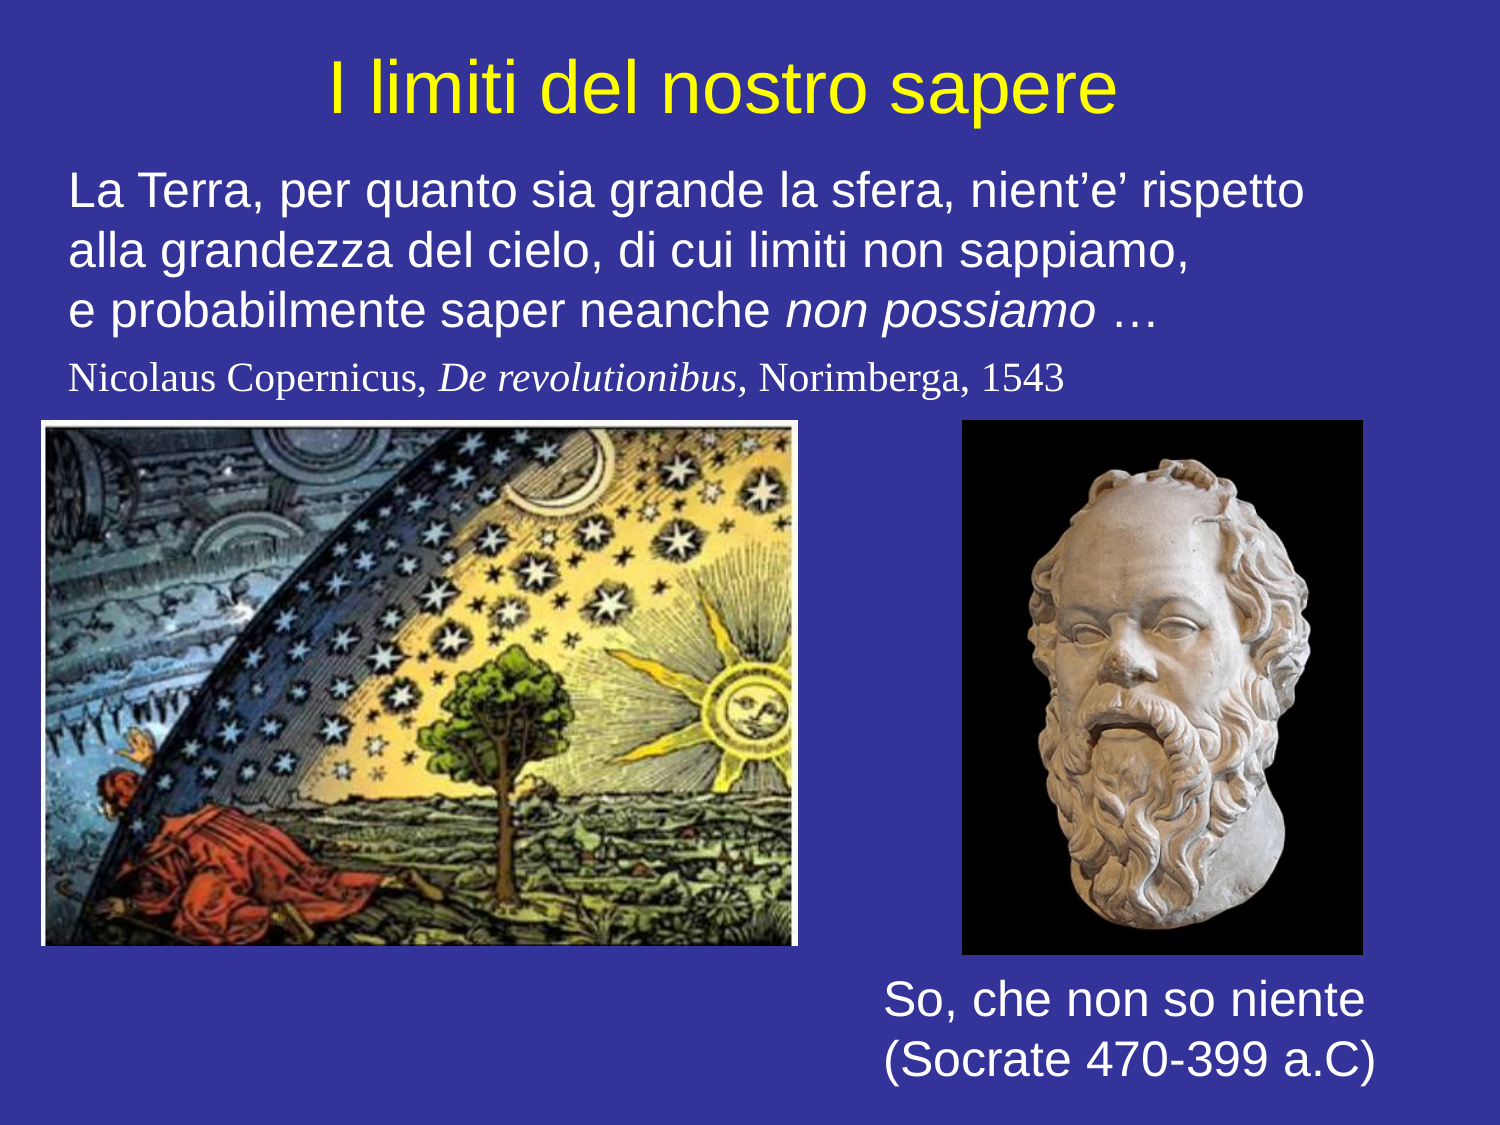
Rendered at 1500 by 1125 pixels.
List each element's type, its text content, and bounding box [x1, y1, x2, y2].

picture [41, 420, 798, 946]
text_box I limiti del nostro sapere [312, 30, 1135, 136]
text_box La Terra, per quanto sia grande la sfera, nient’e’ rispetto alla grandezza del cielo, di cui limiti non sappiamo, e probabilmente saper neanche non possiamo … [54, 149, 1335, 345]
picture [962, 420, 1363, 955]
text_box So, che non so niente (Socrate 470-399 a.C) [868, 959, 1393, 1094]
text_box Nicolaus Copernicus, De revolutionibus, Norimberga, 1543 [53, 342, 1121, 408]
